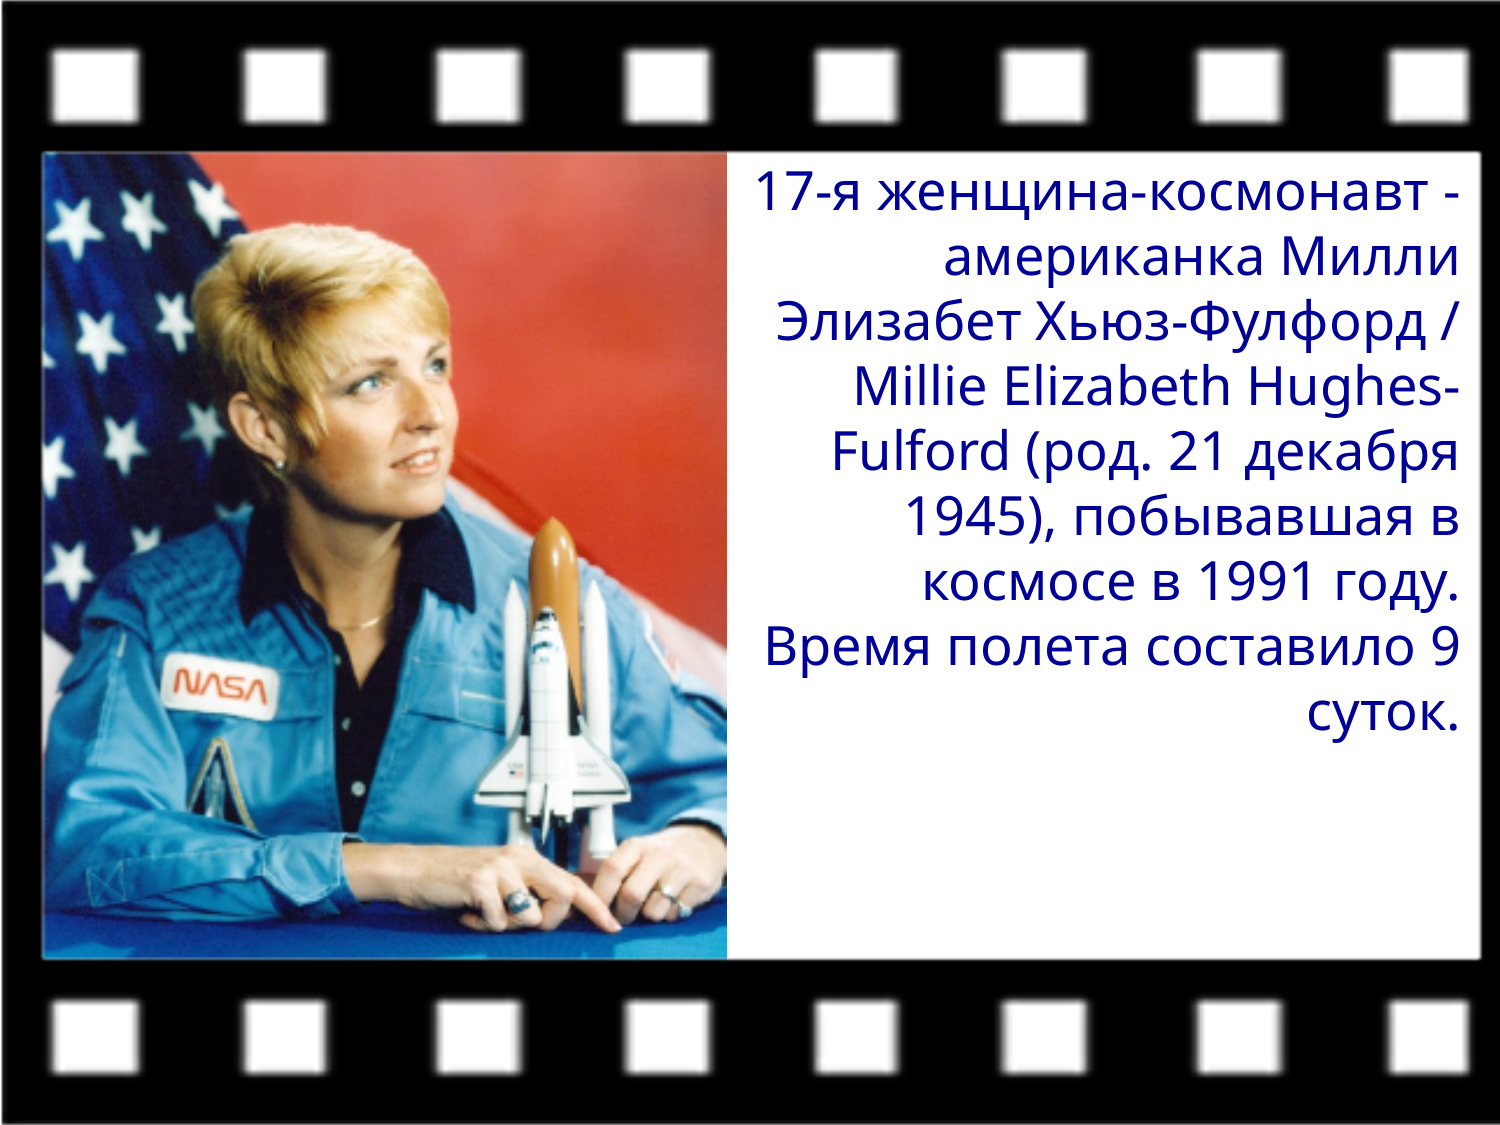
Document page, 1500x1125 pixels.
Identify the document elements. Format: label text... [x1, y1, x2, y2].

text_box 17-я женщина-космонавт - американка Милли Элизабет Хьюз-Фулфорд / Millie Elizabeth Hughes-Fulford (род. 21 декабря 1945), побывавшая в космосе в 1991 году. Время полета составило 9 суток. [1329, 148, 1477, 749]
picture [3, 0, 1500, 1125]
